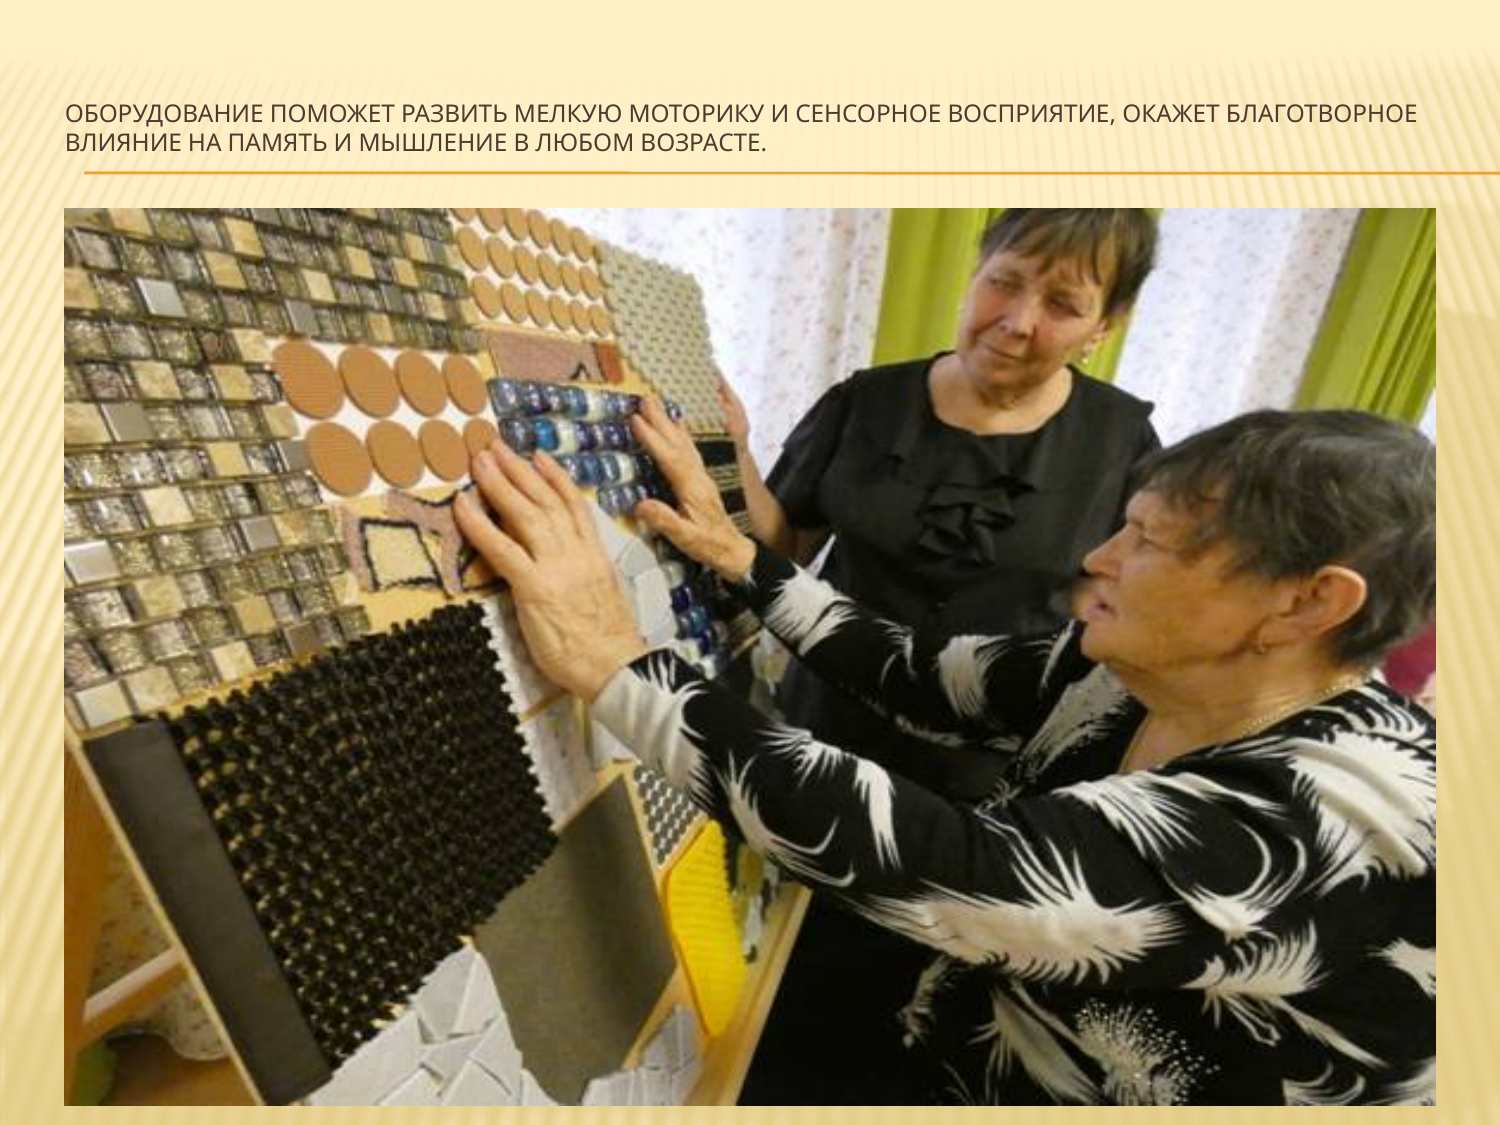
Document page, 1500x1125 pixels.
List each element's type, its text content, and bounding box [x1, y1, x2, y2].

title Оборудование поможет развить мелкую моторику и сенсорное восприятие, окажет благотворное влияние на память и мышление в любом возрасте. [50, 30, 1475, 213]
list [64, 207, 1436, 1107]
